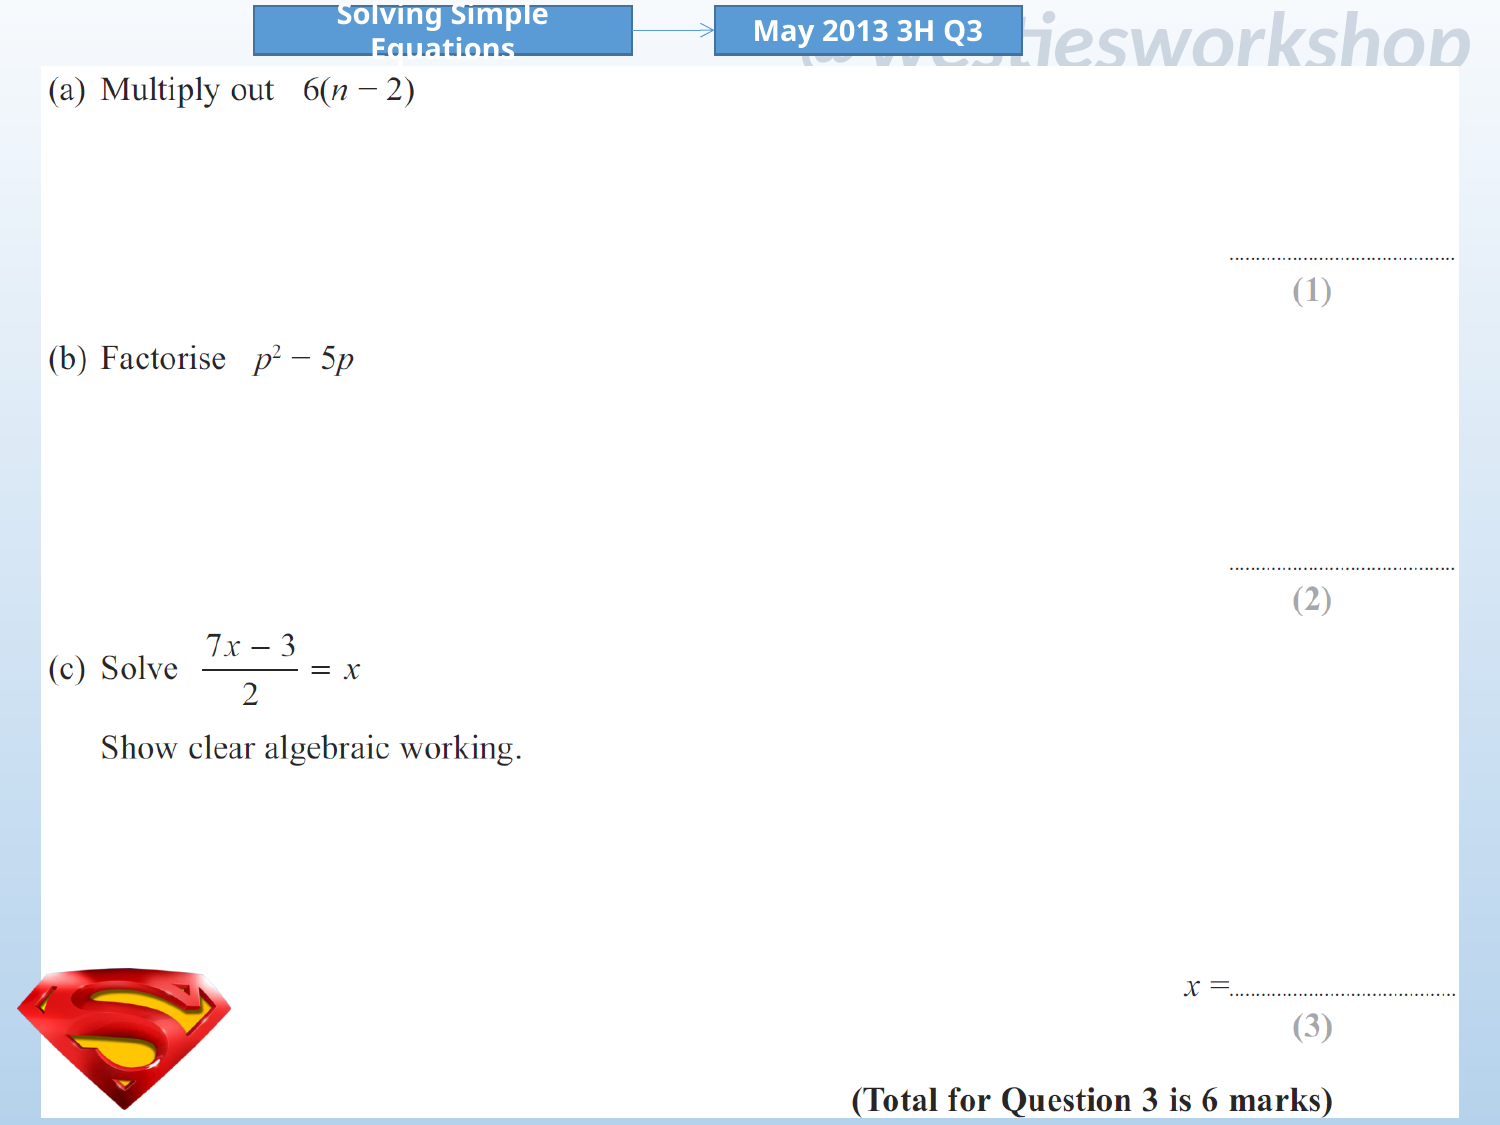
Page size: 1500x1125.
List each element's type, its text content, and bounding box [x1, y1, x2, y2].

text_box Solving Simple Equations [253, 5, 633, 56]
text_box May 2013 3H Q3 [714, 5, 1023, 56]
picture [17, 66, 1459, 1118]
